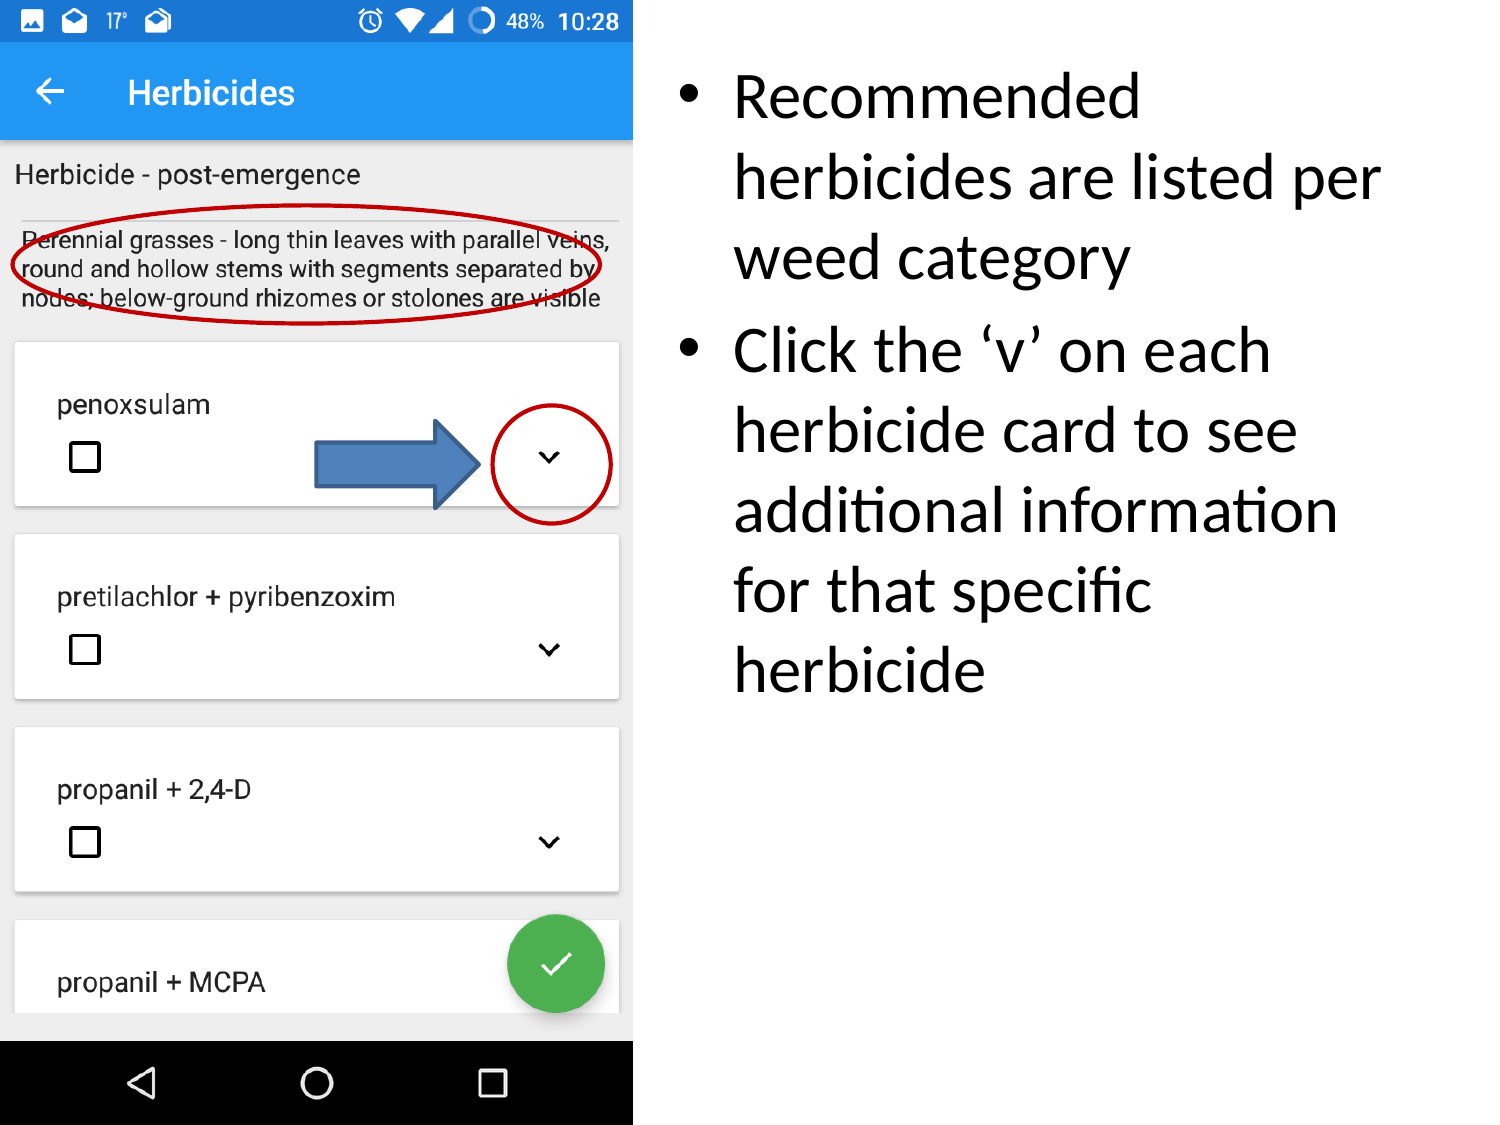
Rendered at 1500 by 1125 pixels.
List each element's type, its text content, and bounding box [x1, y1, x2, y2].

list Recommended herbicides are listed per weed category Click the ‘v’ on each herbicide card to see additional information for that specific herbicide [662, 44, 1425, 1005]
picture [0, 0, 633, 1125]
